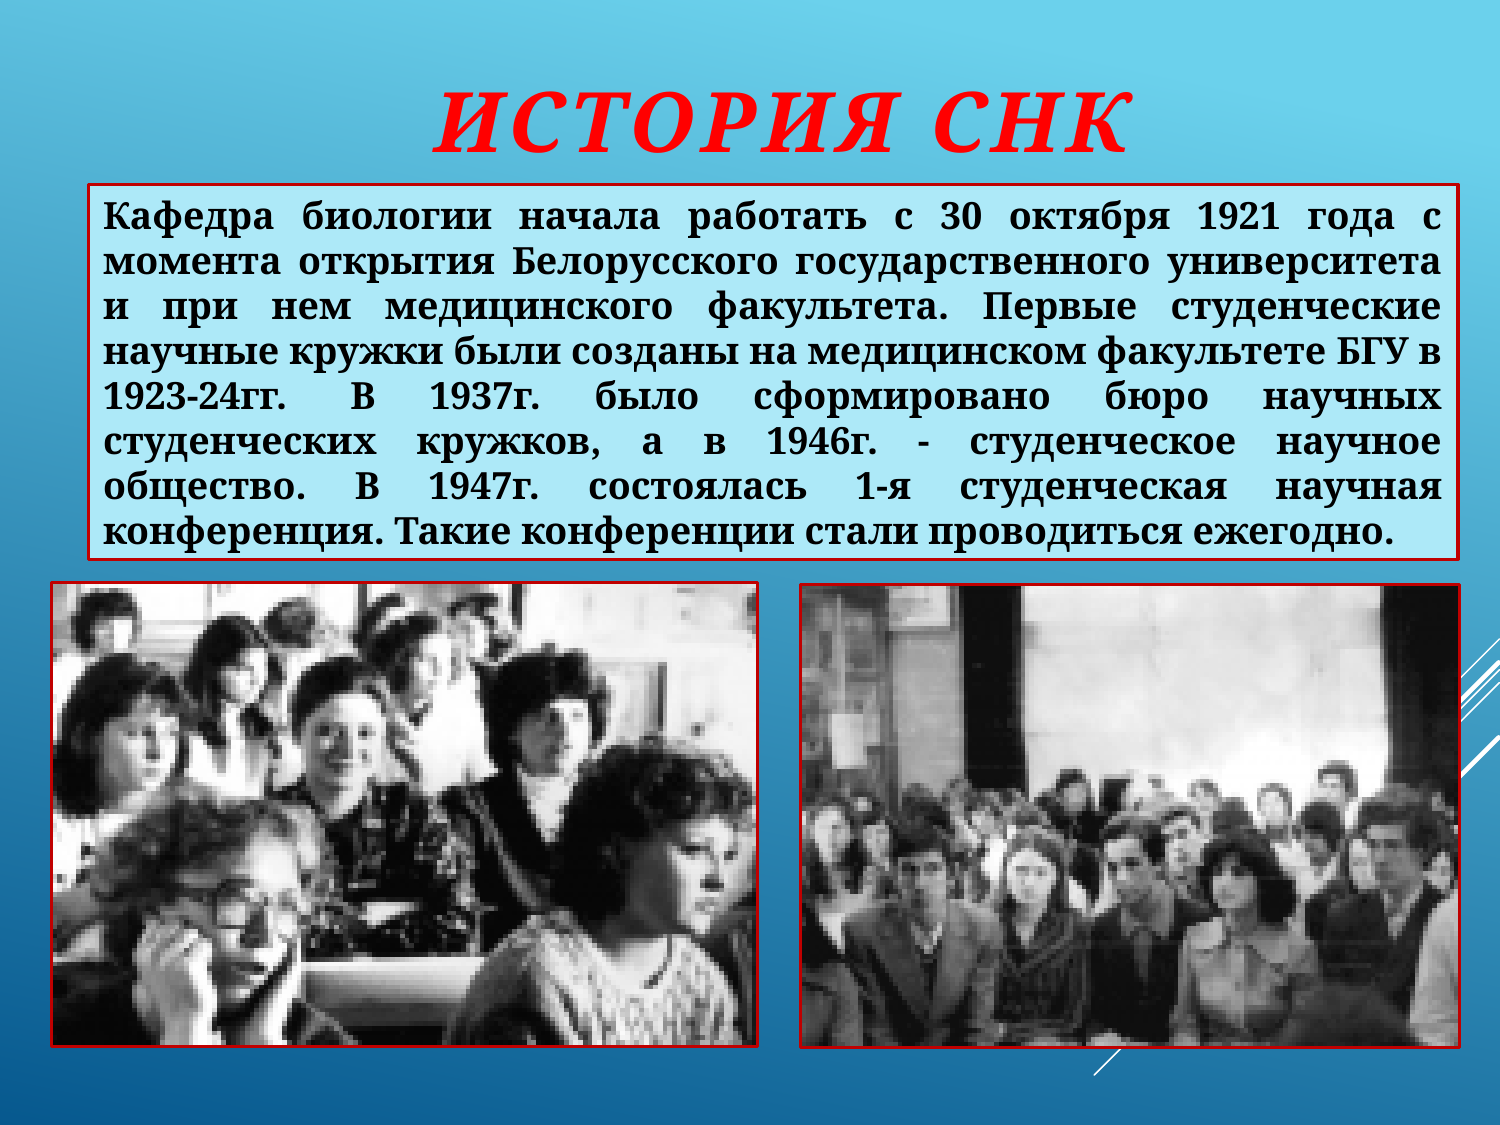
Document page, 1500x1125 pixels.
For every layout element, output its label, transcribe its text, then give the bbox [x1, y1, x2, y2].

text_box Кафедра биологии начала работать с 30 октября 1921 года с момента открытия Белорусского государственного университета и при нем медицинского факультета. Первые студенческие научные кружки были созданы на медицинском факультете БГУ в 1923-24гг. В 1937г. было сформировано бюро научных студенческих кружков, а в 1946г. - студенческое научное общество. В 1947г. состоялась 1-я студенческая научная конференция. Такие конференции стали проводиться ежегодно. [88, 184, 1459, 560]
picture [52, 583, 757, 1046]
title История СНК [419, 78, 1232, 161]
picture [801, 585, 1459, 1047]
